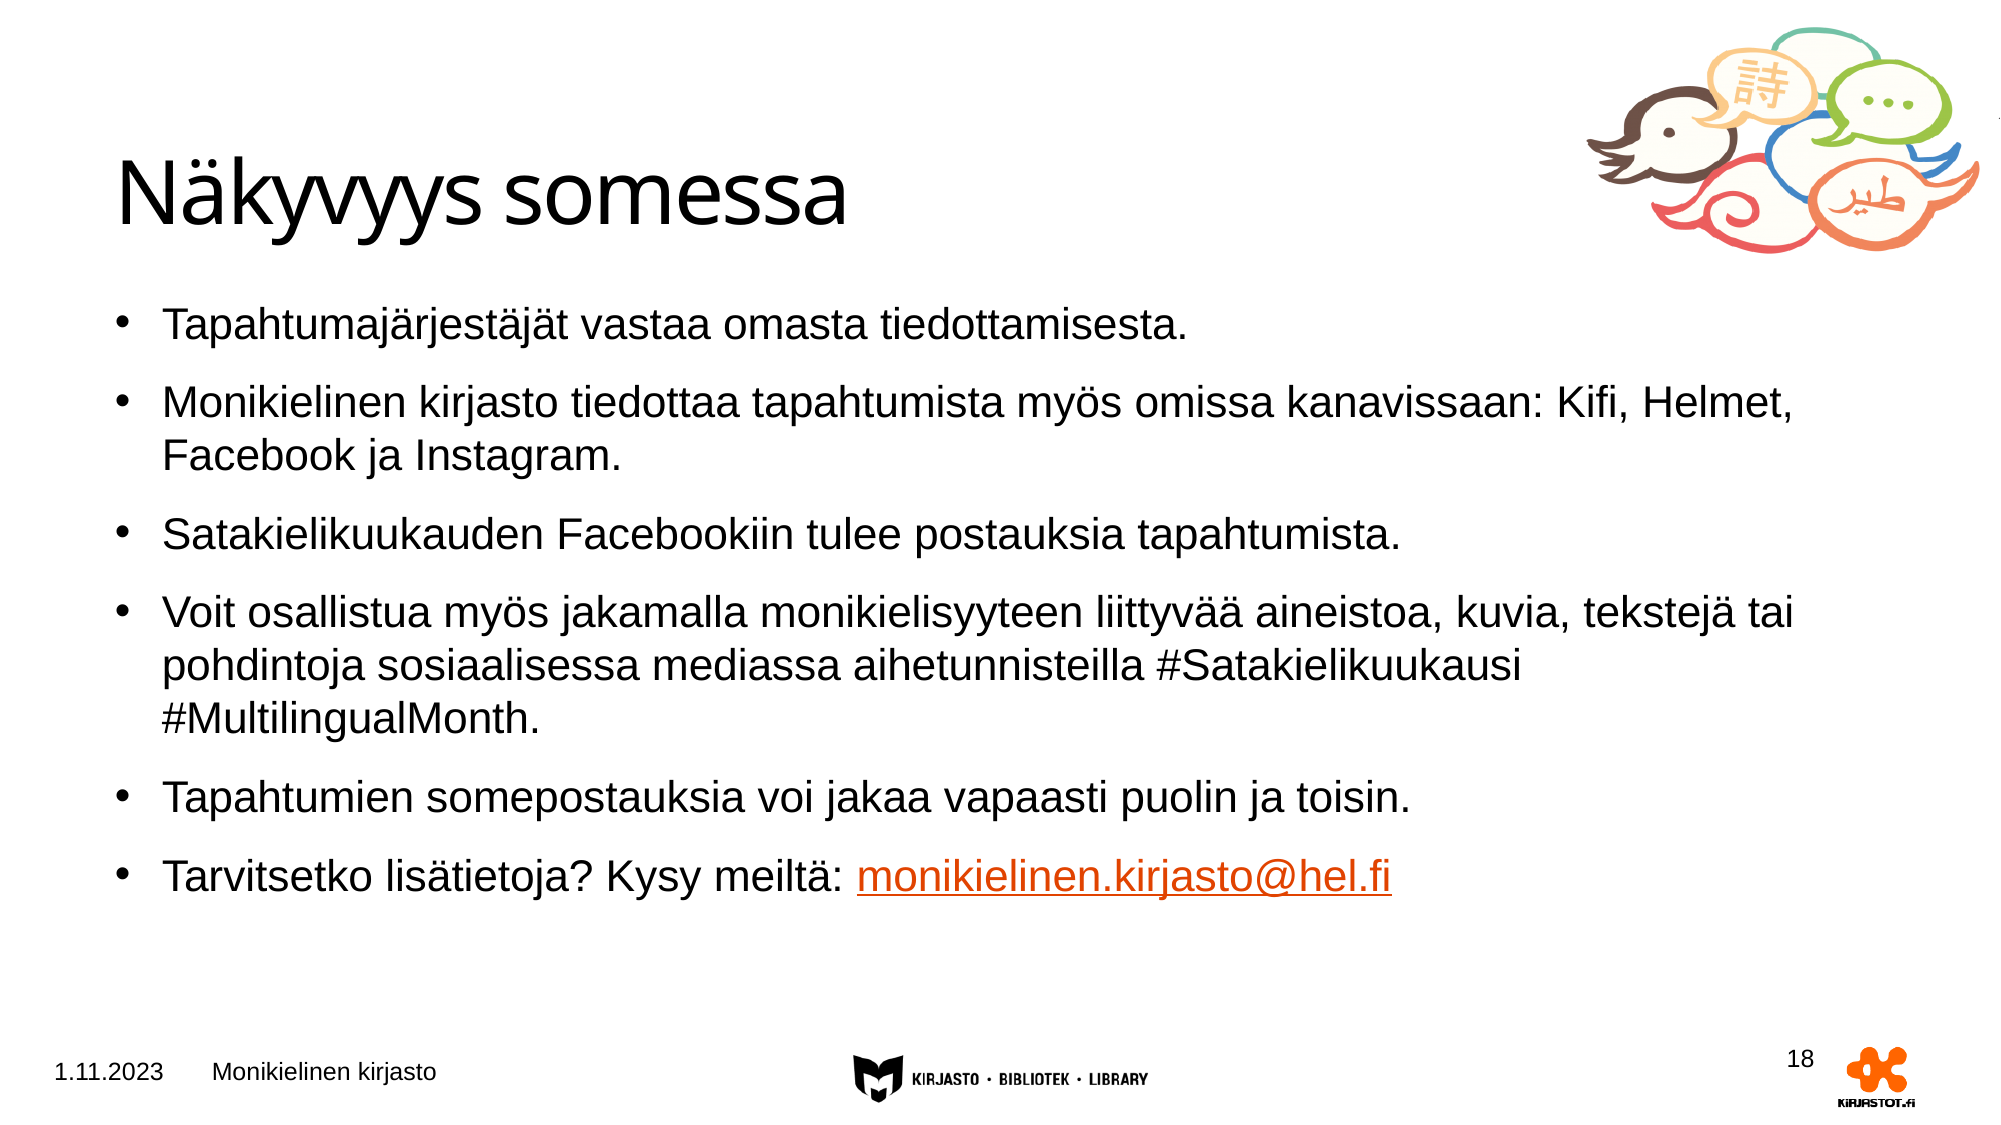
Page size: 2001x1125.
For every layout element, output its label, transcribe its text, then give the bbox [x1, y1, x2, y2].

picture [1574, 25, 2000, 255]
picture [841, 1045, 1159, 1111]
picture [1831, 1041, 1921, 1111]
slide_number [39, 1055, 196, 1086]
footer Monikielinen kirjasto [196, 1055, 772, 1086]
list Tapahtumajärjestäjät vastaa omasta tiedottamisesta. Monikielinen kirjasto tiedottaa tapahtumista myös omissa kanavissaan: Kifi, Helmet, Facebook ja Instagram. Satakielikuukauden Facebookiin tulee postauksia tapahtumista. Voit osallistua myös jakamalla monikielisyyteen liittyvää aineistoa, kuvia, tekstejä tai pohdintoja sosiaalisessa mediassa aihetunnisteilla #Satakielikuukausi #MultilingualMonth. Tapahtumien somepostauksia voi jakaa vapaasti puolin ja toisin. Tarvitsetko lisätietoja? Kysy meiltä: monikielinen.kirjasto@hel.fi [99, 287, 1898, 1005]
title Näkyvyys somessa [99, 24, 1574, 250]
